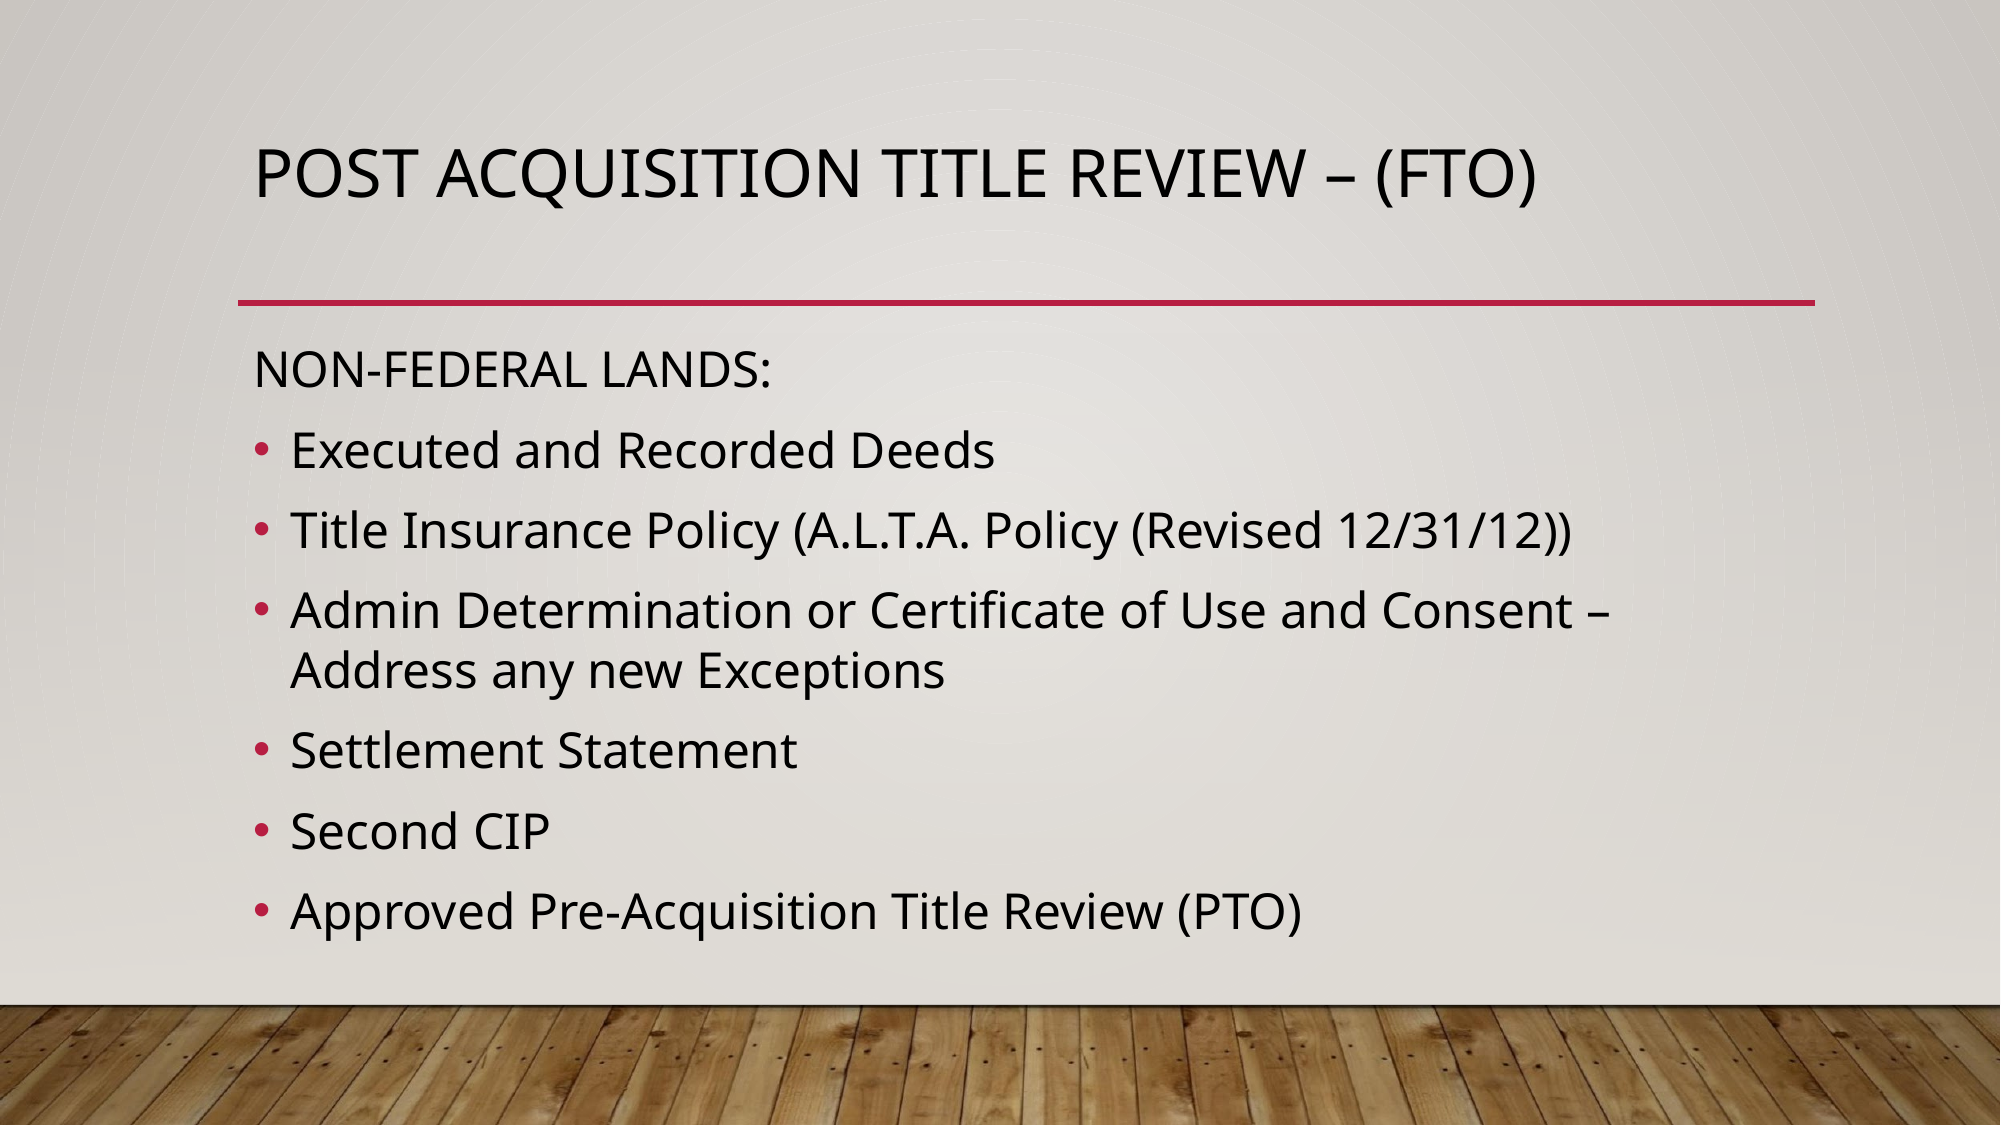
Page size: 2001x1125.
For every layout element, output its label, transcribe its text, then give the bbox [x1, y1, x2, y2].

text_box NON-FEDERAL LANDS: Executed and Recorded Deeds Title Insurance Policy (A.L.T.A. Policy (Revised 12/31/12)) Admin Determination or Certificate of Use and Consent – Address any new Exceptions Settlement Statement Second CIP Approved Pre-Acquisition Title Review (PTO) [238, 330, 1627, 958]
picture [0, 1005, 2000, 1125]
title POST ACQUISITION TITLE REVIEW – (FTO) [238, 131, 1814, 305]
